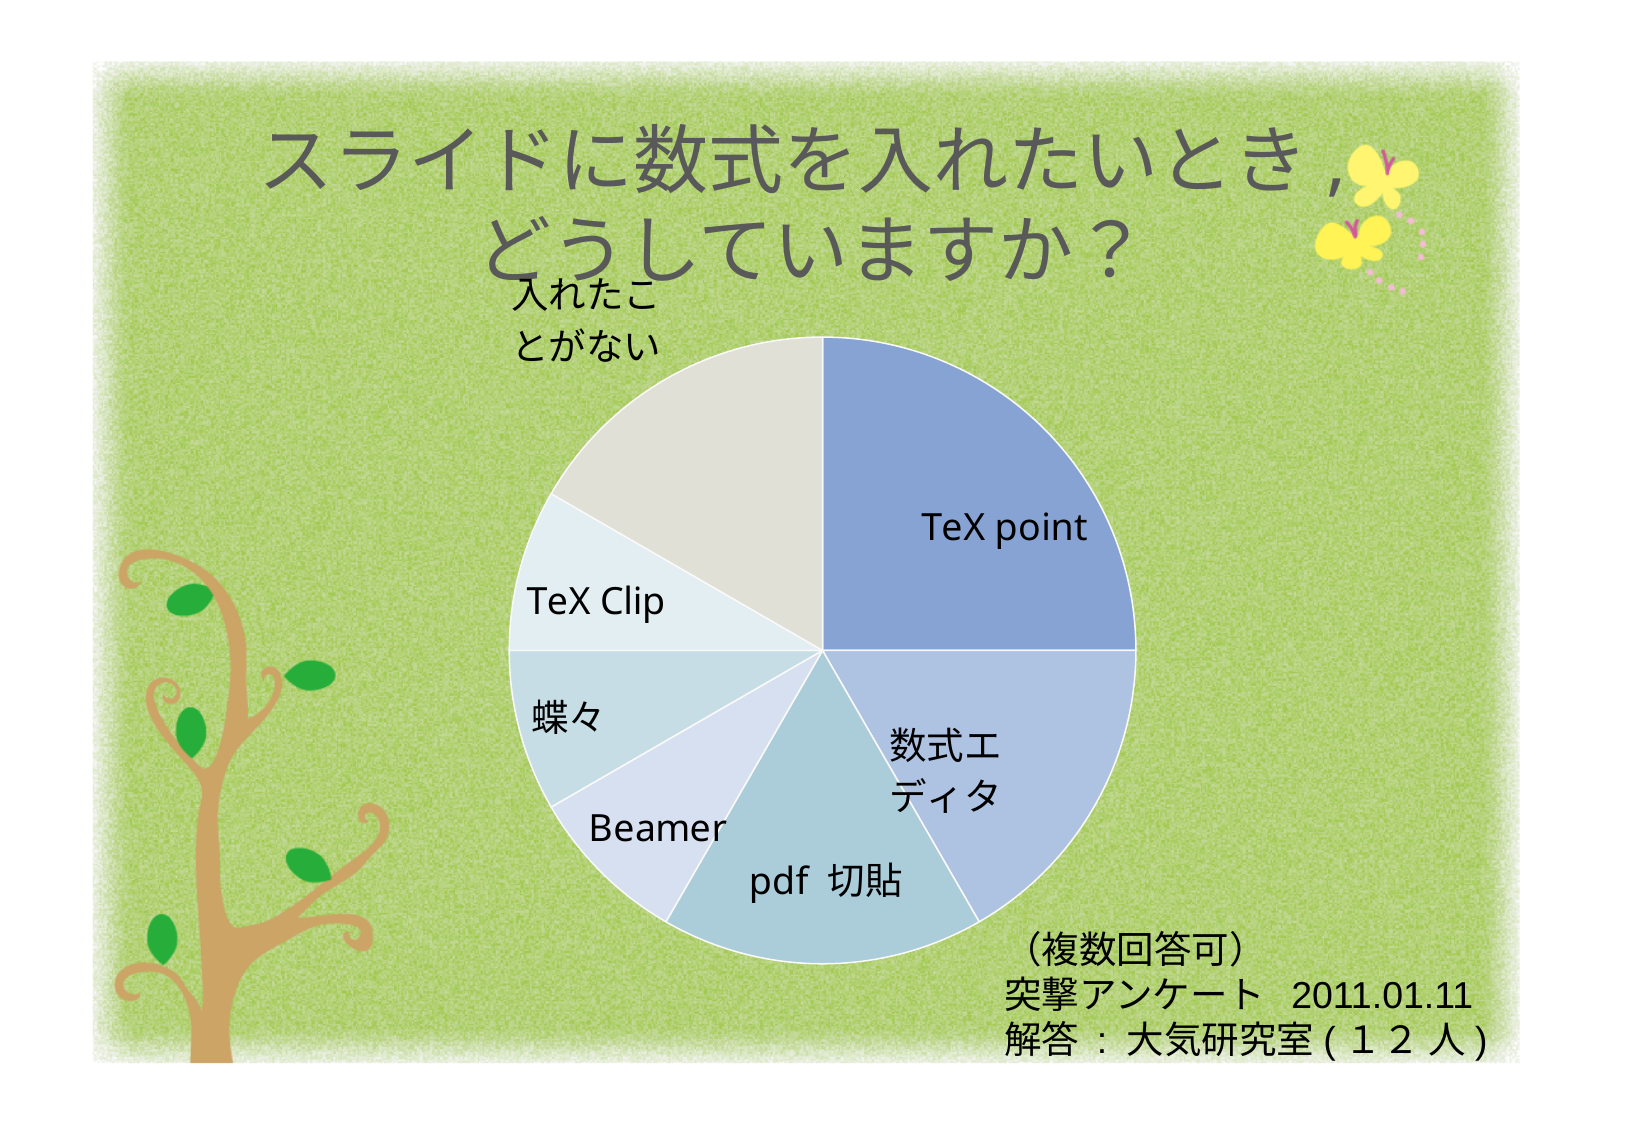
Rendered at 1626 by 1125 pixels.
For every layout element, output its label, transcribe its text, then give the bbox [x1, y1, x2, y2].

picture [32, 1, 1581, 1125]
chart [268, 266, 1368, 1059]
text_box （複数回答可） 突撃アンケート 2011.01.11 解答 : 大気研究室(１２ 人) [989, 918, 1510, 1069]
title スライドに数式を入れたいとき, どうしていますか？ [221, 125, 1404, 280]
